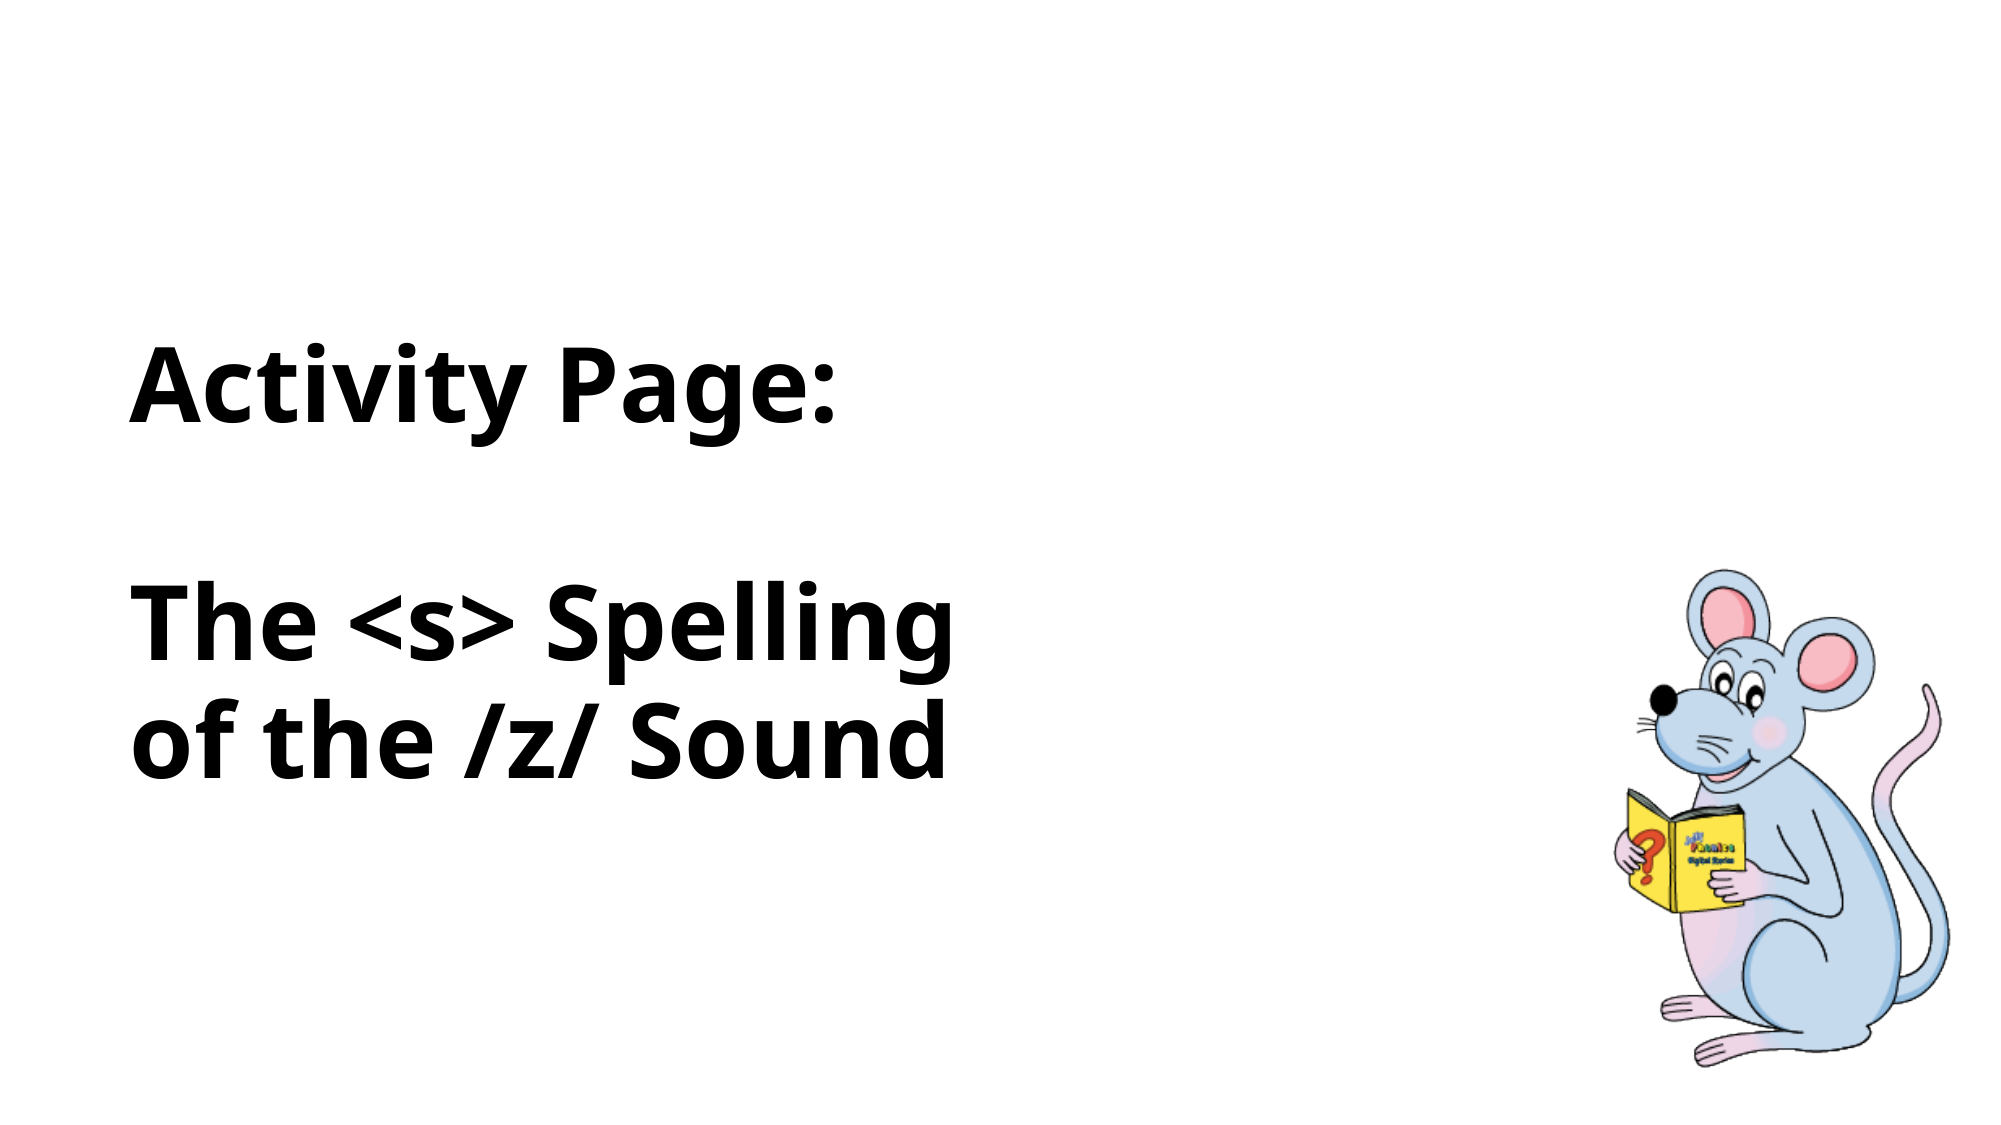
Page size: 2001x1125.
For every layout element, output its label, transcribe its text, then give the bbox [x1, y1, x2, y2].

text_box Activity Page: The <s> Spelling of the /z/ Sound [115, 325, 1566, 818]
picture [1604, 562, 1952, 1073]
